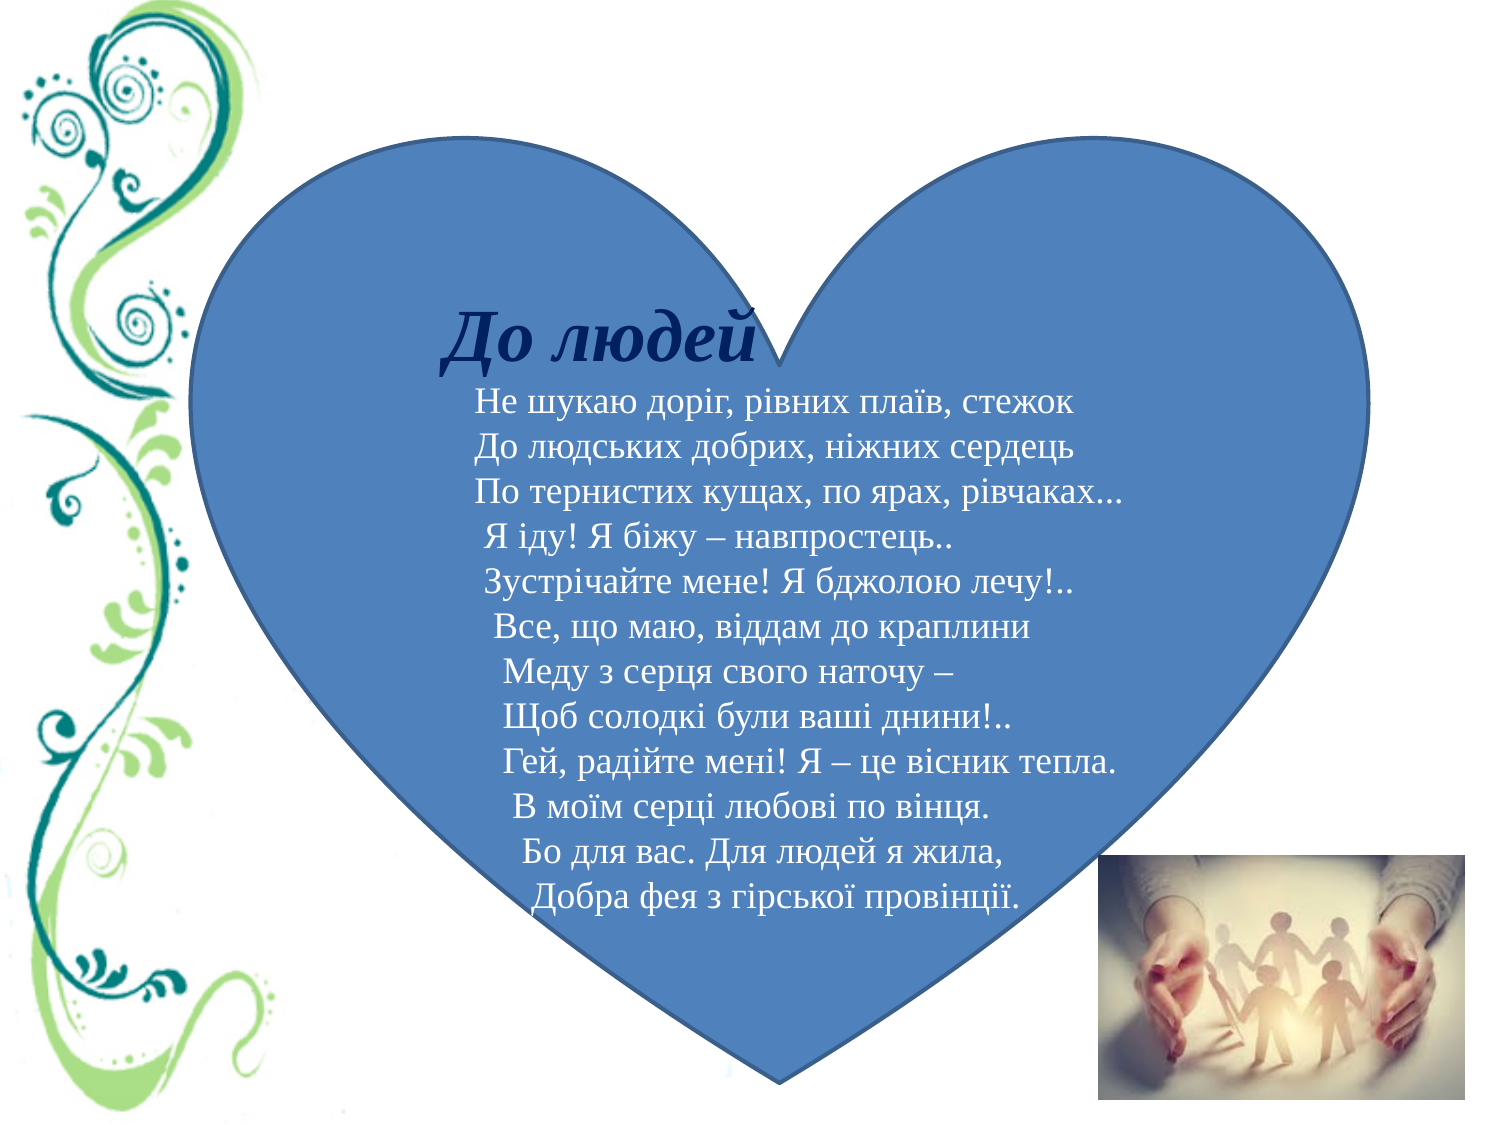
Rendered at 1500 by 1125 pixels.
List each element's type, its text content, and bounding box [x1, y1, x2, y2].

text_box До людей Не шукаю доріг, рівних плаїв, стежок До людських добрих, ніжних сердець По тернистих кущах, по ярах, рівчаках... Я іду! Я біжу – навпростець.. Зустрічайте мене! Я бджолою лечу!.. Все, що маю, віддам до краплини Меду з серця свого наточу – Щоб солодкі були ваші днини!.. Гей, радійте мені! Я – це вісник тепла. В моїм серці любові по вінця. Бо для вас. Для людей я жила, Добра фея з гірської провінції. [430, 278, 1181, 924]
text_box [826, 135, 1371, 778]
text_box [541, 924, 1018, 1085]
text_box [188, 135, 733, 830]
picture [0, 0, 1500, 1125]
